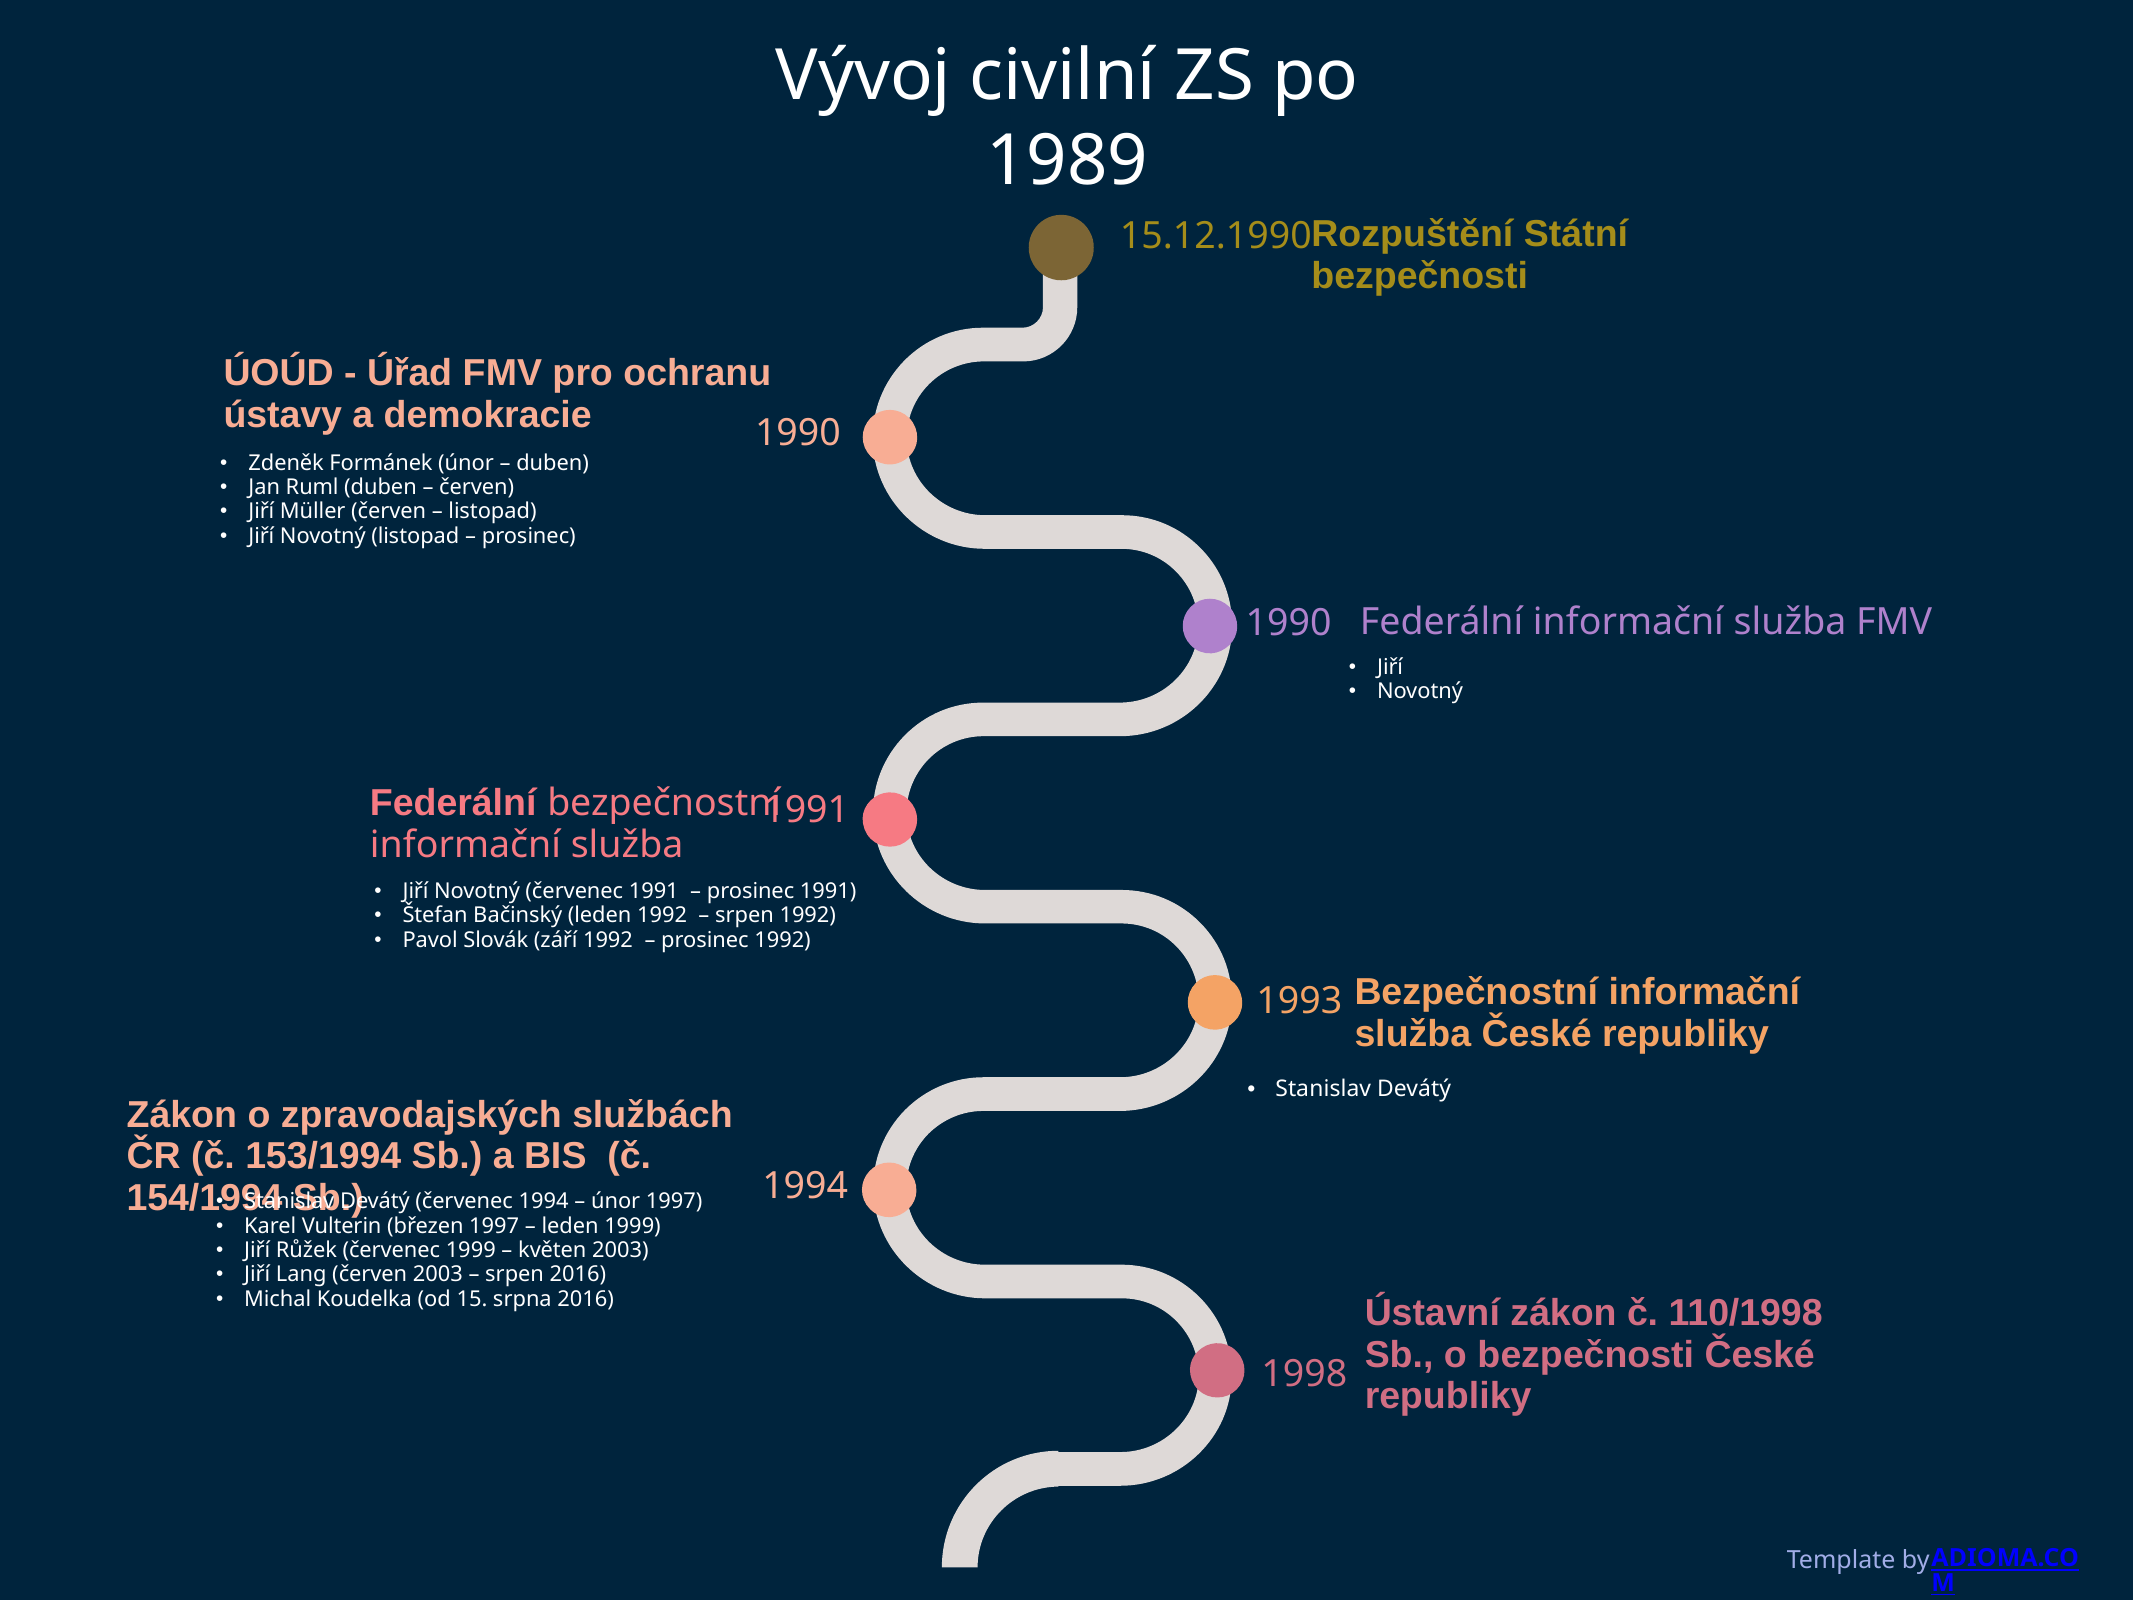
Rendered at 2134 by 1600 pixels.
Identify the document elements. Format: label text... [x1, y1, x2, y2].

text_box Ústavní zákon č. 110/1998 Sb., o bezpečnosti České republiky [1364, 1292, 1864, 1354]
text_box Stanislav Devátý (červenec 1994 – únor 1997) Karel Vulterin (březen 1997 – leden 1999) Jiří Růžek (červenec 1999 – květen 2003) Jiří Lang (červen 2003 – srpen 2016) Michal Koudelka (od 15. srpna 2016) [211, 1140, 894, 1360]
text_box Vývoj civilní ZS po 1989 [697, 65, 1438, 161]
text_box [226, 1163, 909, 1384]
text_box [1187, 975, 1243, 1030]
text_box [909, 1209, 1228, 1353]
text_box ÚOÚD - Úřad FMV pro ochranu ústavy a demokracie [223, 351, 857, 414]
text_box Stanislav Devátý [1242, 1005, 1925, 1225]
text_box [909, 1171, 917, 1209]
text_box Jiří Novotný (červenec 1991 – prosinec 1991) Štefan Bačinský (leden 1992 – srpen 1992) Pavol Slovák (září 1992 – prosinec 1992) [370, 830, 1052, 1050]
text_box [1189, 1343, 1245, 1398]
text_box Zdeněk Formánek (únor – duben) Jan Ruml (duben – červen) Jiří Müller (červen – listopad) Jiří Novotný (listopad – prosinec) [215, 414, 898, 634]
text_box [1052, 889, 1230, 982]
text_box 1998 [1249, 1353, 1348, 1403]
text_box Federální bezpečnostní informační služba [370, 781, 890, 830]
text_box 15.12.1990 [1119, 214, 1311, 272]
text_box [862, 792, 918, 830]
text_box Zákon o zpravodajských službách ČR (č. 153/1994 Sb.) a BIS (č. 154/1994 Sb.) [126, 1093, 760, 1234]
text_box [941, 1450, 1059, 1568]
text_box [1182, 598, 1233, 654]
text_box 1990 [1233, 601, 1332, 652]
text_box Rozpuštění Státní bezpečnosti [1311, 213, 1666, 321]
text_box [1059, 1390, 1231, 1486]
text_box [877, 645, 1231, 798]
text_box Jiří Novotný [1344, 581, 2027, 802]
text_box Bezpečnostní informační služba České republiky [1354, 970, 1814, 1005]
text_box [1028, 214, 1094, 281]
text_box [875, 409, 918, 464]
text_box [898, 457, 1231, 607]
text_box [875, 275, 1078, 417]
text_box [883, 1022, 1229, 1168]
text_box 1993 [1256, 980, 1355, 1005]
text_box 1991 [751, 788, 850, 830]
